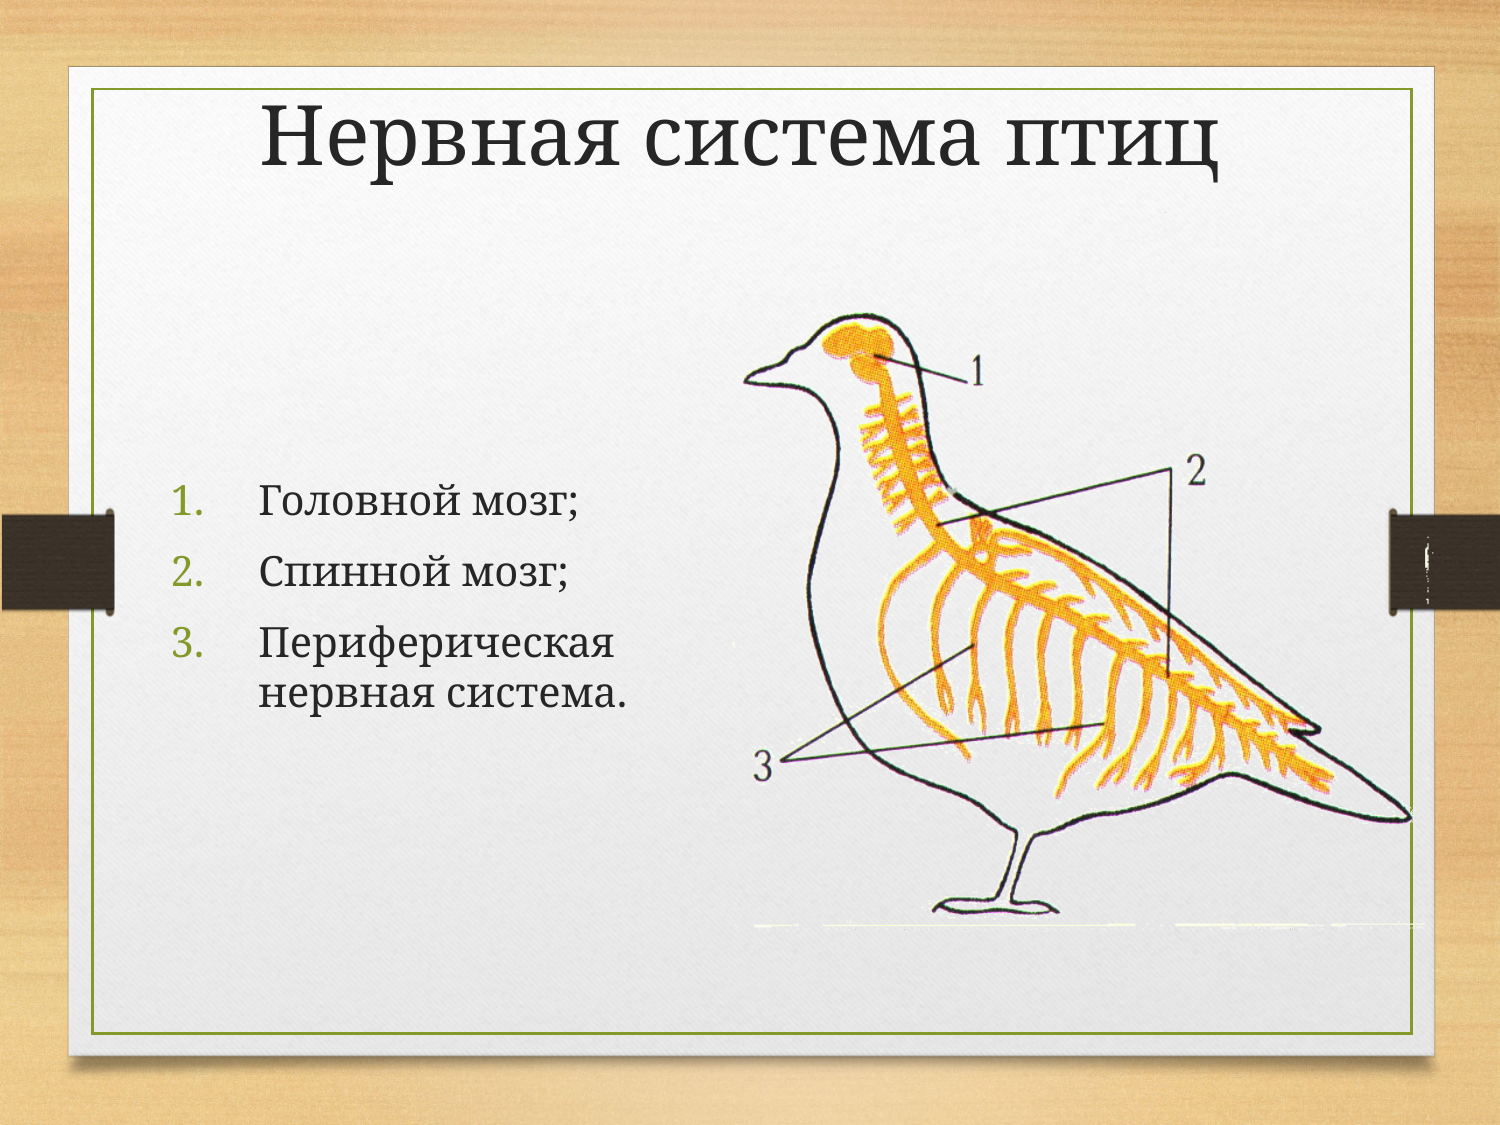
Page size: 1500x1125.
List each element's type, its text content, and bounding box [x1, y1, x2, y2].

title Нервная система птиц [152, 15, 1328, 248]
list Головной мозг; Спинной мозг; Периферическая нервная система. [155, 324, 772, 1000]
picture [0, 0, 1500, 1125]
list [678, 207, 1460, 957]
